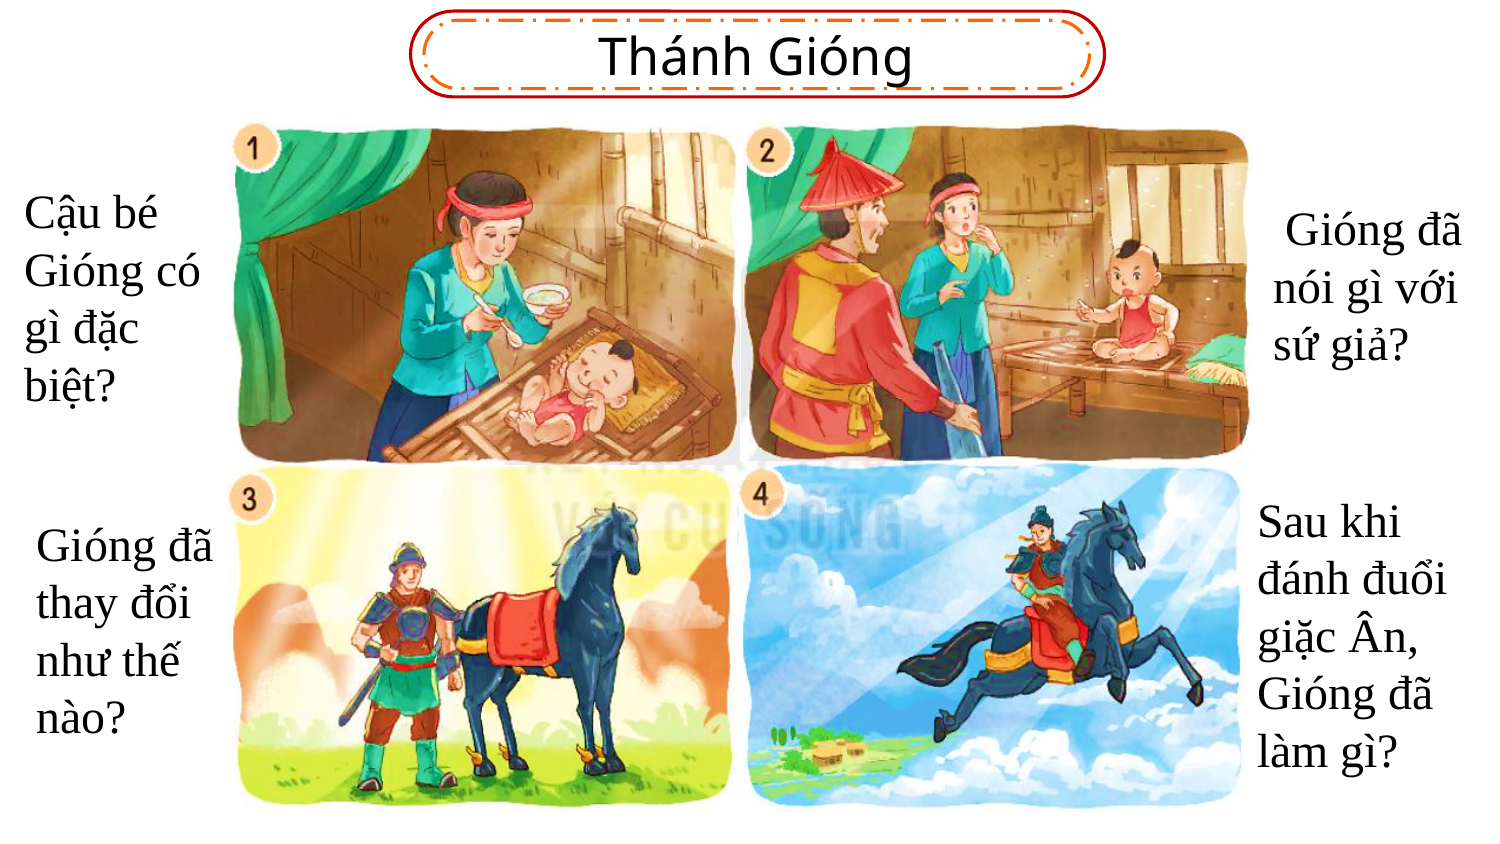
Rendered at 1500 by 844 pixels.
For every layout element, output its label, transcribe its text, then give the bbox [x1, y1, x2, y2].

text_box Cậu bé Gióng có gì đặc biệt? [13, 175, 219, 417]
text_box Sau khi đánh đuổi giặc Ân, Gióng đã làm gì? [1251, 483, 1474, 783]
text_box Gióng đã thay đổi như thế nào? [24, 507, 219, 749]
text_box Gióng đã nói gì với sứ giả? [1262, 192, 1483, 376]
picture [224, 121, 1254, 812]
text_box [410, 10, 1105, 98]
